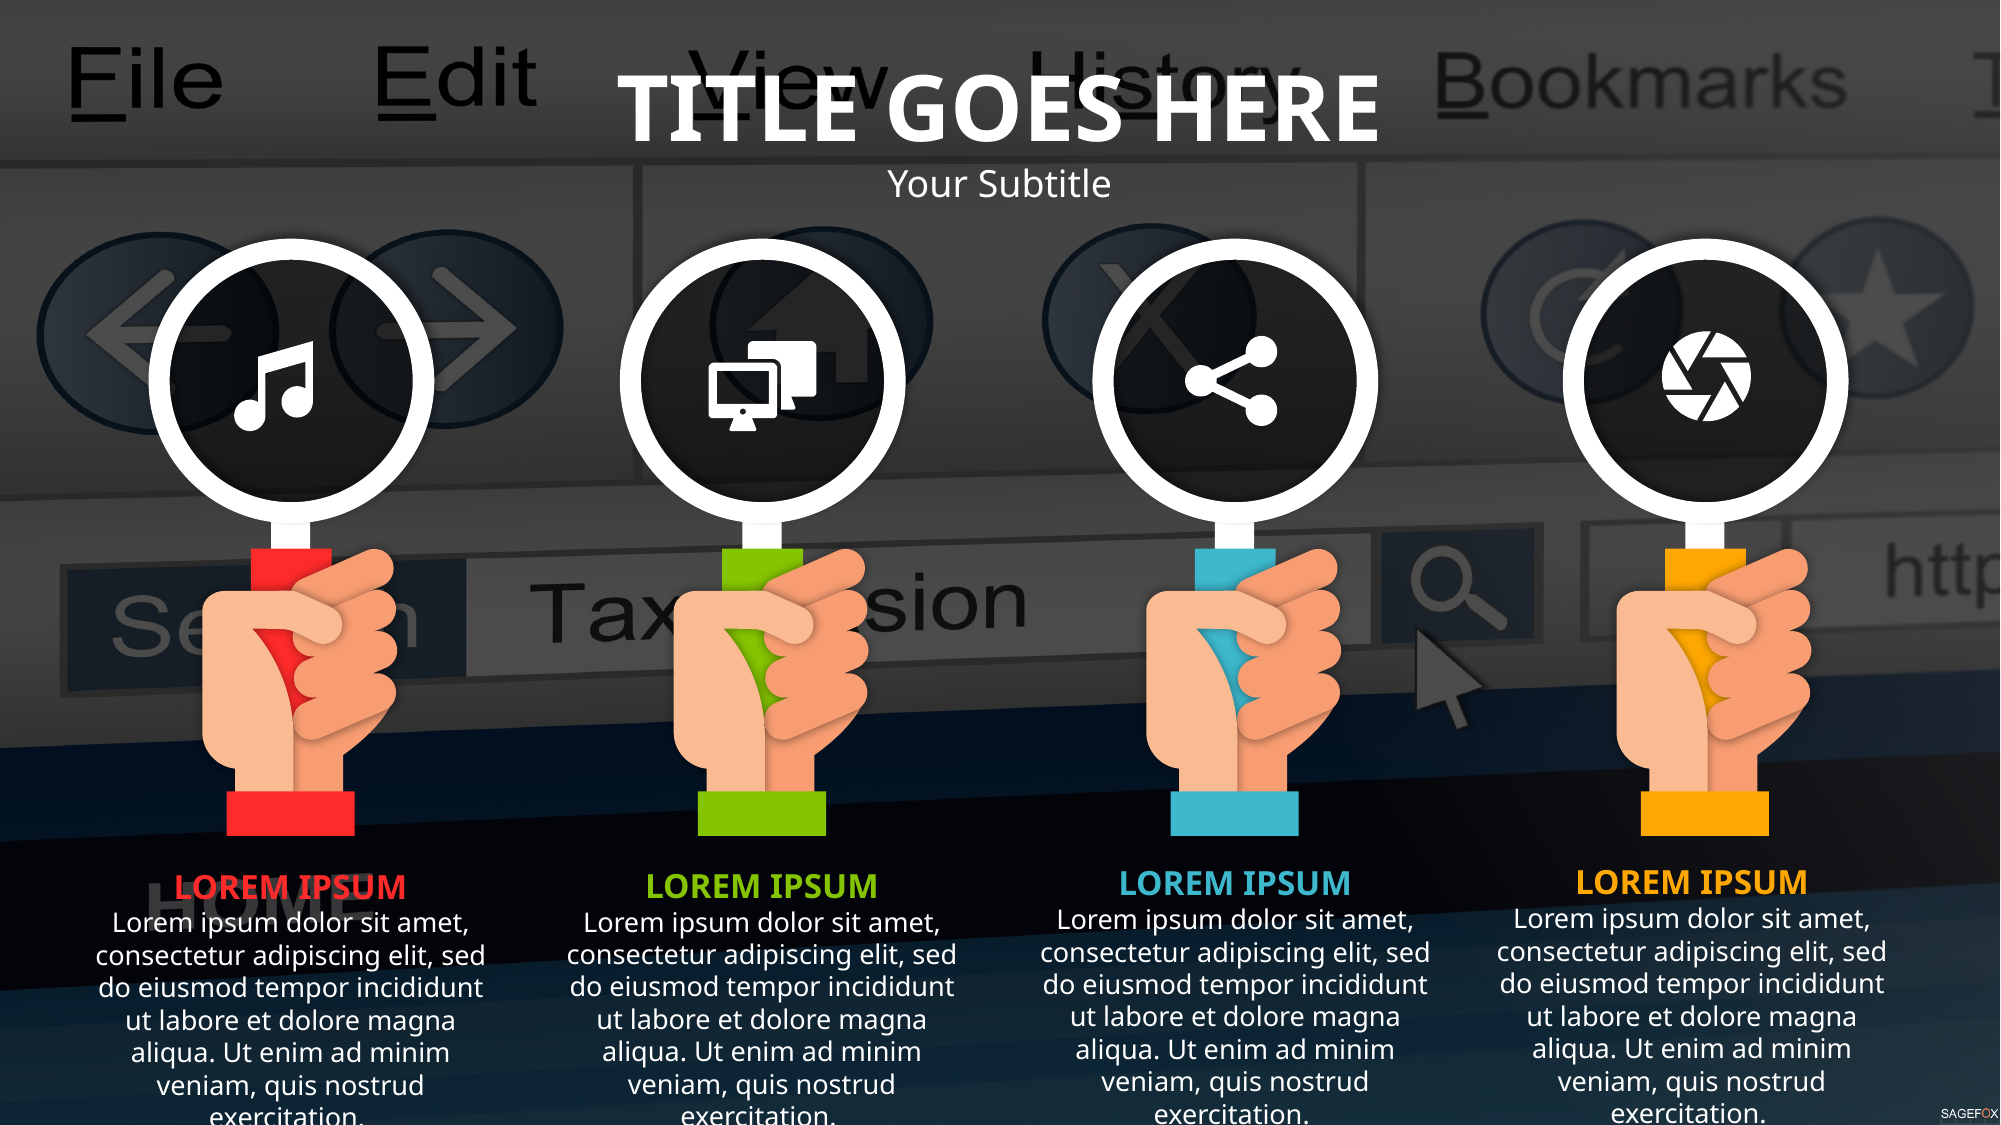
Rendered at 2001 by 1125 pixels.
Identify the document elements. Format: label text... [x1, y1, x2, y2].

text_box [619, 238, 906, 836]
text_box TITLE GOES HERE Your Subtitle [548, 42, 1452, 212]
text_box LOREM IPSUM Lorem ipsum dolor sit amet, consectetur adipiscing elit, sed do eiusmod tempor incididunt ut labore et dolore magna aliqua. Ut enim ad minim veniam, quis nostrud exercitation. [1025, 857, 1445, 1125]
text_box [148, 238, 435, 836]
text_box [708, 341, 817, 432]
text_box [1662, 331, 1751, 422]
picture [0, 0, 2001, 1125]
text_box LOREM IPSUM Lorem ipsum dolor sit amet, consectetur adipiscing elit, sed do eiusmod tempor incididunt ut labore et dolore magna aliqua. Ut enim ad minim veniam, quis nostrud exercitation. [552, 859, 972, 1125]
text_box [1562, 238, 1849, 836]
text_box LOREM IPSUM Lorem ipsum dolor sit amet, consectetur adipiscing elit, sed do eiusmod tempor incididunt ut labore et dolore magna aliqua. Ut enim ad minim veniam, quis nostrud exercitation. [1482, 856, 1902, 1125]
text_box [1092, 238, 1379, 836]
text_box LOREM IPSUM Lorem ipsum dolor sit amet, consectetur adipiscing elit, sed do eiusmod tempor incididunt ut labore et dolore magna aliqua. Ut enim ad minim veniam, quis nostrud exercitation. [81, 860, 501, 1125]
